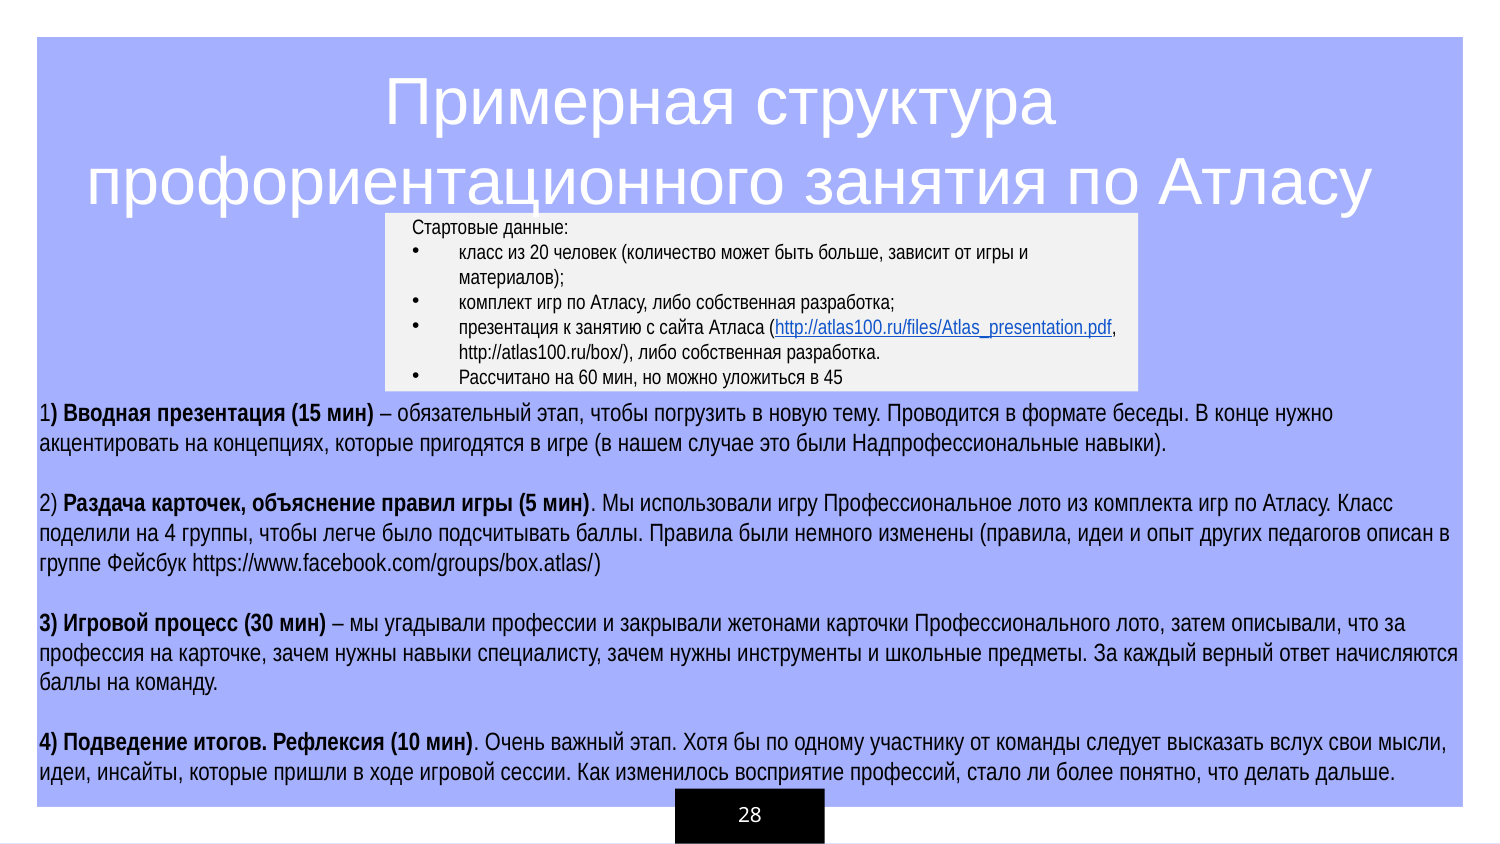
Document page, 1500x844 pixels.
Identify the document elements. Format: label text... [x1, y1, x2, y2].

text_box 1) Вводная презентация (15 мин) – обязательный этап, чтобы погрузить в новую тему. Проводится в формате беседы. В конце нужно акцентировать на концепциях, которые пригодятся в игре (в нашем случае это были Надпрофессиональные навыки). 2) Раздача карточек, объяснение правил игры (5 мин). Мы использовали игру Профессиональное лото из комплекта игр по Атласу. Класс поделили на 4 группы, чтобы легче было подсчитывать баллы. Правила были немного изменены (правила, идеи и опыт других педагогов описан в группе Фейсбук https://www.facebook.com/groups/box.atlas/) 3) Игровой процесс (30 мин) – мы угадывали профессии и закрывали жетонами карточки Профессионального лото, затем описывали, что за профессия на карточке, зачем нужны навыки специалисту, зачем нужны инструменты и школьные предметы. За каждый верный ответ начисляются баллы на команду. 4) Подведение итогов. Рефлексия (10 мин). Очень важный этап. Хотя бы по одному участнику от команды следует высказать вслух свои мысли, идеи, инсайты, которые пришли в ходе игровой сессии. Как изменилось восприятие профессий, стало ли более понятно, что делать дальше. [24, 389, 1479, 812]
text_box Примерная структура профориентационного занятия по Атласу [0, 50, 1461, 226]
text_box Стартовые данные: класс из 20 человек (количество может быть больше, зависит от игры и материалов); комплект игр по Атласу, либо собственная разработка; презентация к занятию с сайта Атласа (http://atlas100.ru/files/Atlas_presentation.pdf, http://atlas100.ru/box/), либо собственная разработка. Рассчитано на 60 мин, но можно уложиться в 45 [397, 226, 1148, 396]
text_box 28 [675, 812, 825, 844]
text_box [383, 226, 397, 389]
